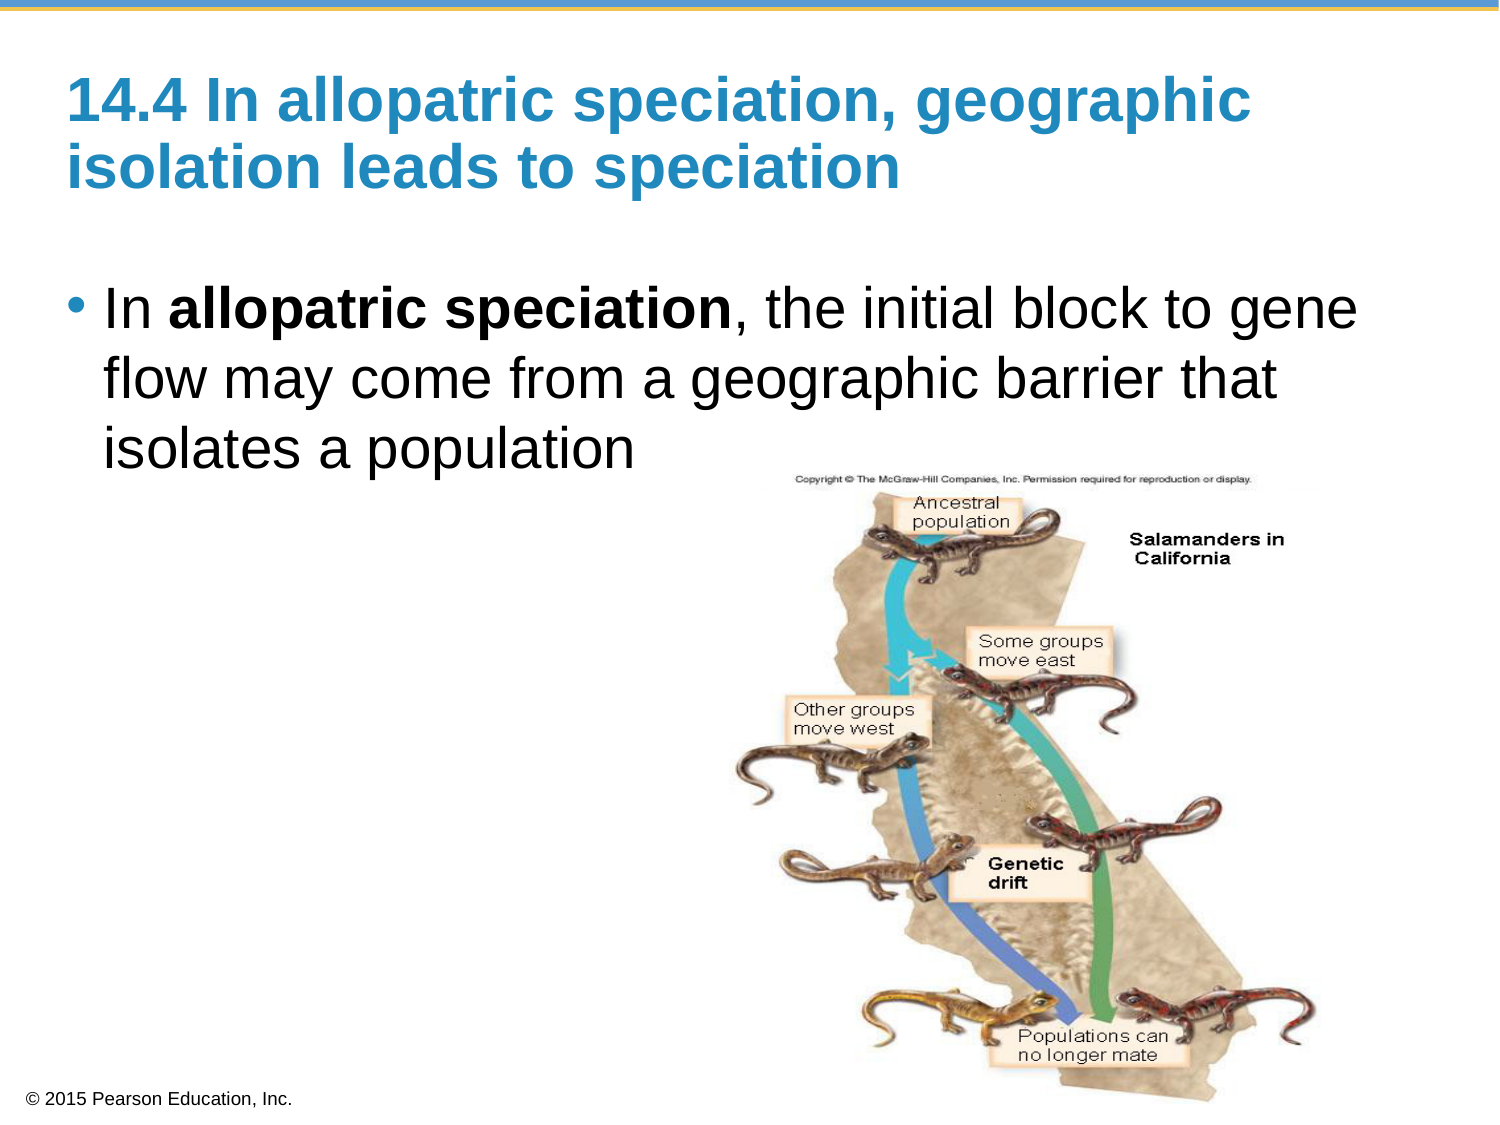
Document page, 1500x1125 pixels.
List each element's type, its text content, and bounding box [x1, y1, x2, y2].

list In allopatric speciation, the initial block to gene flow may come from a geographic barrier that isolates a population [51, 262, 1442, 1043]
title 14.4 In allopatric speciation, geographic isolation leads to speciation [51, 59, 1442, 231]
picture [729, 474, 1322, 1104]
